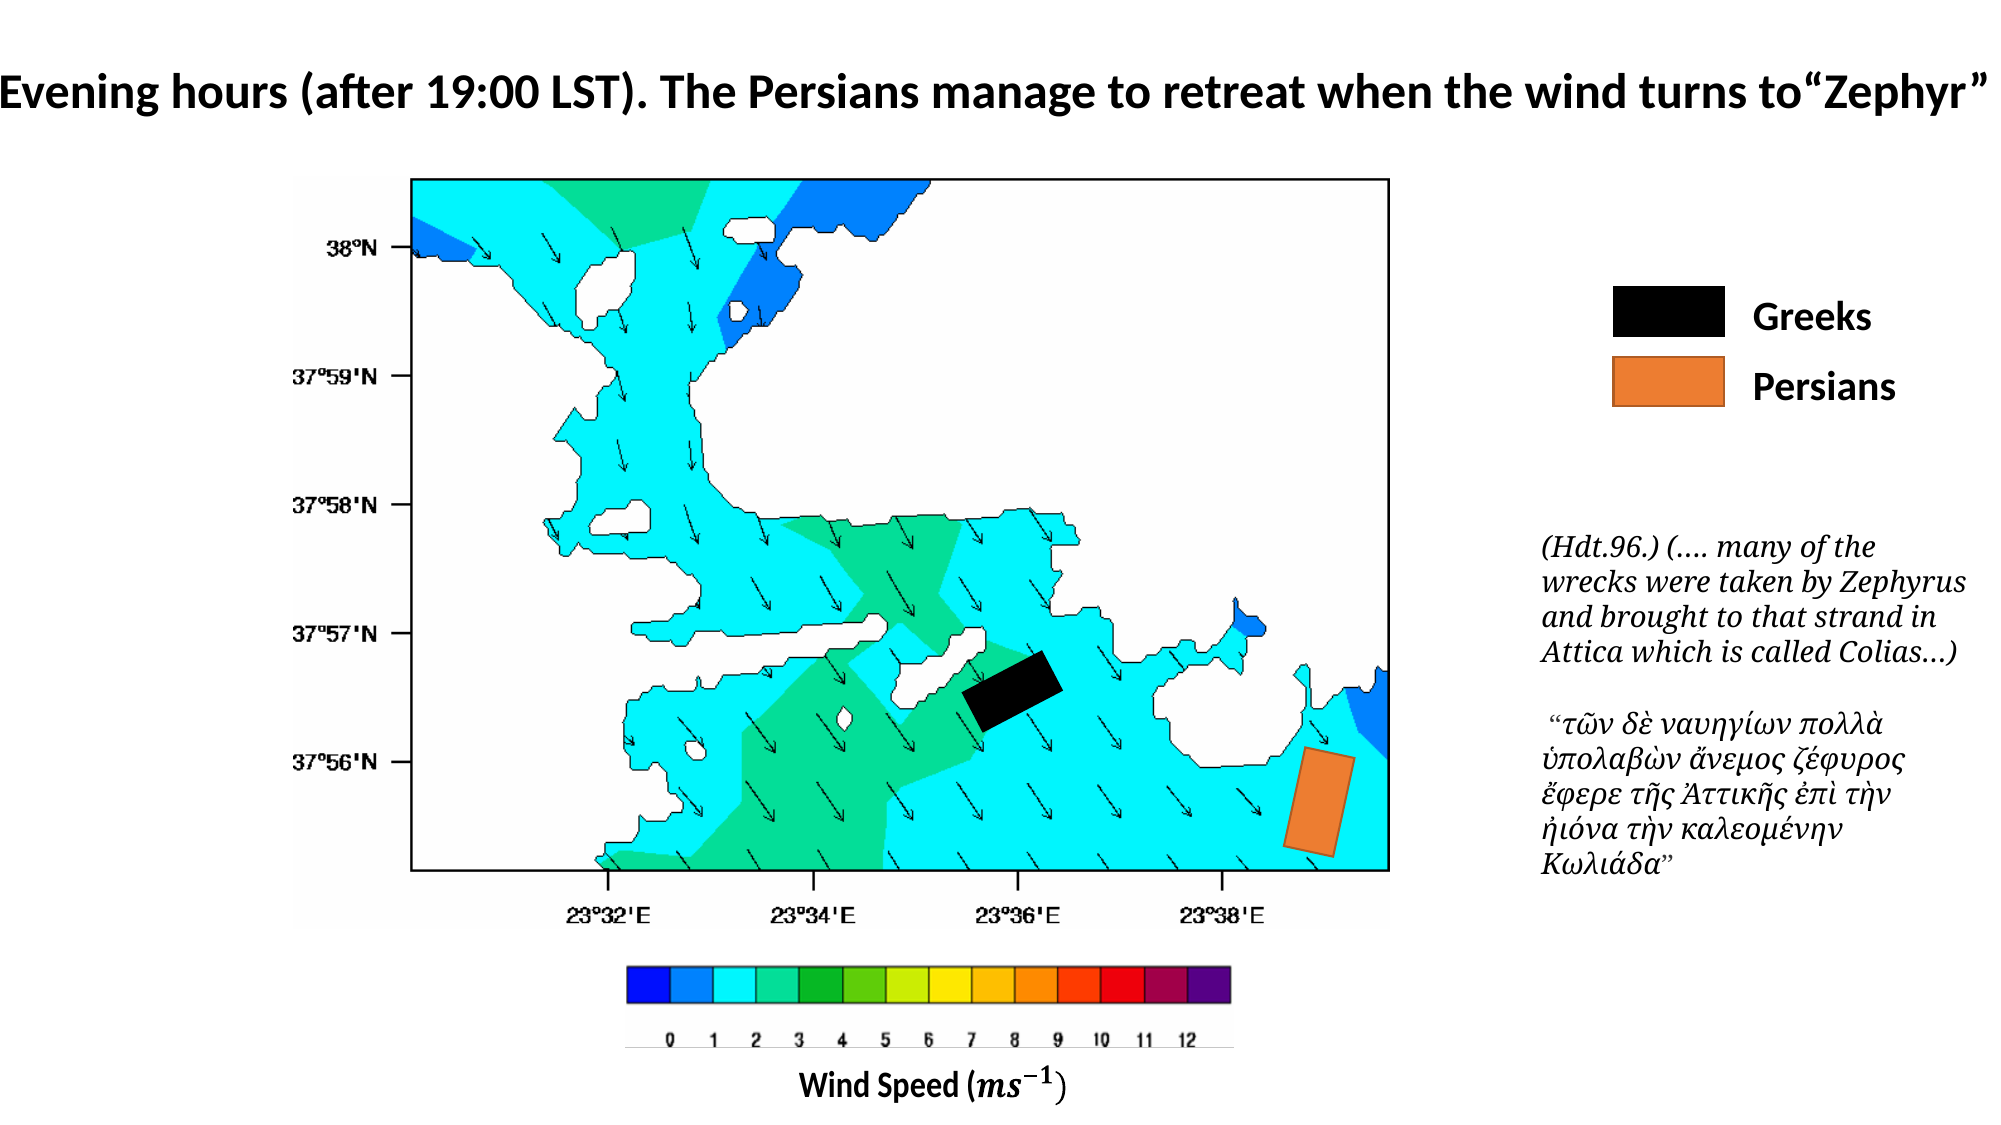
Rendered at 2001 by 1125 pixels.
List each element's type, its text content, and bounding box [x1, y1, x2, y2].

text_box Evening hours (after 19:00 LST). The Persians manage to retreat when the wind turns to“Zephyr” [0, 51, 2000, 126]
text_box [1613, 281, 1941, 417]
text_box (Hdt.96.) (…. many of the wrecks were taken by Zephyrus and brought to that strand in Attica which is called Colias…) “τῶν δὲ ναυηγίων πολλὰ ὑπολαβὼν ἄνεμος ζέφυρος ἔφερε τῆς Ἀττικῆς ἐπὶ τὴν ἠιόνα τὴν καλεομένην Κωλιάδα” [1525, 520, 1987, 889]
picture [604, 961, 1244, 1111]
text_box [293, 176, 1390, 929]
